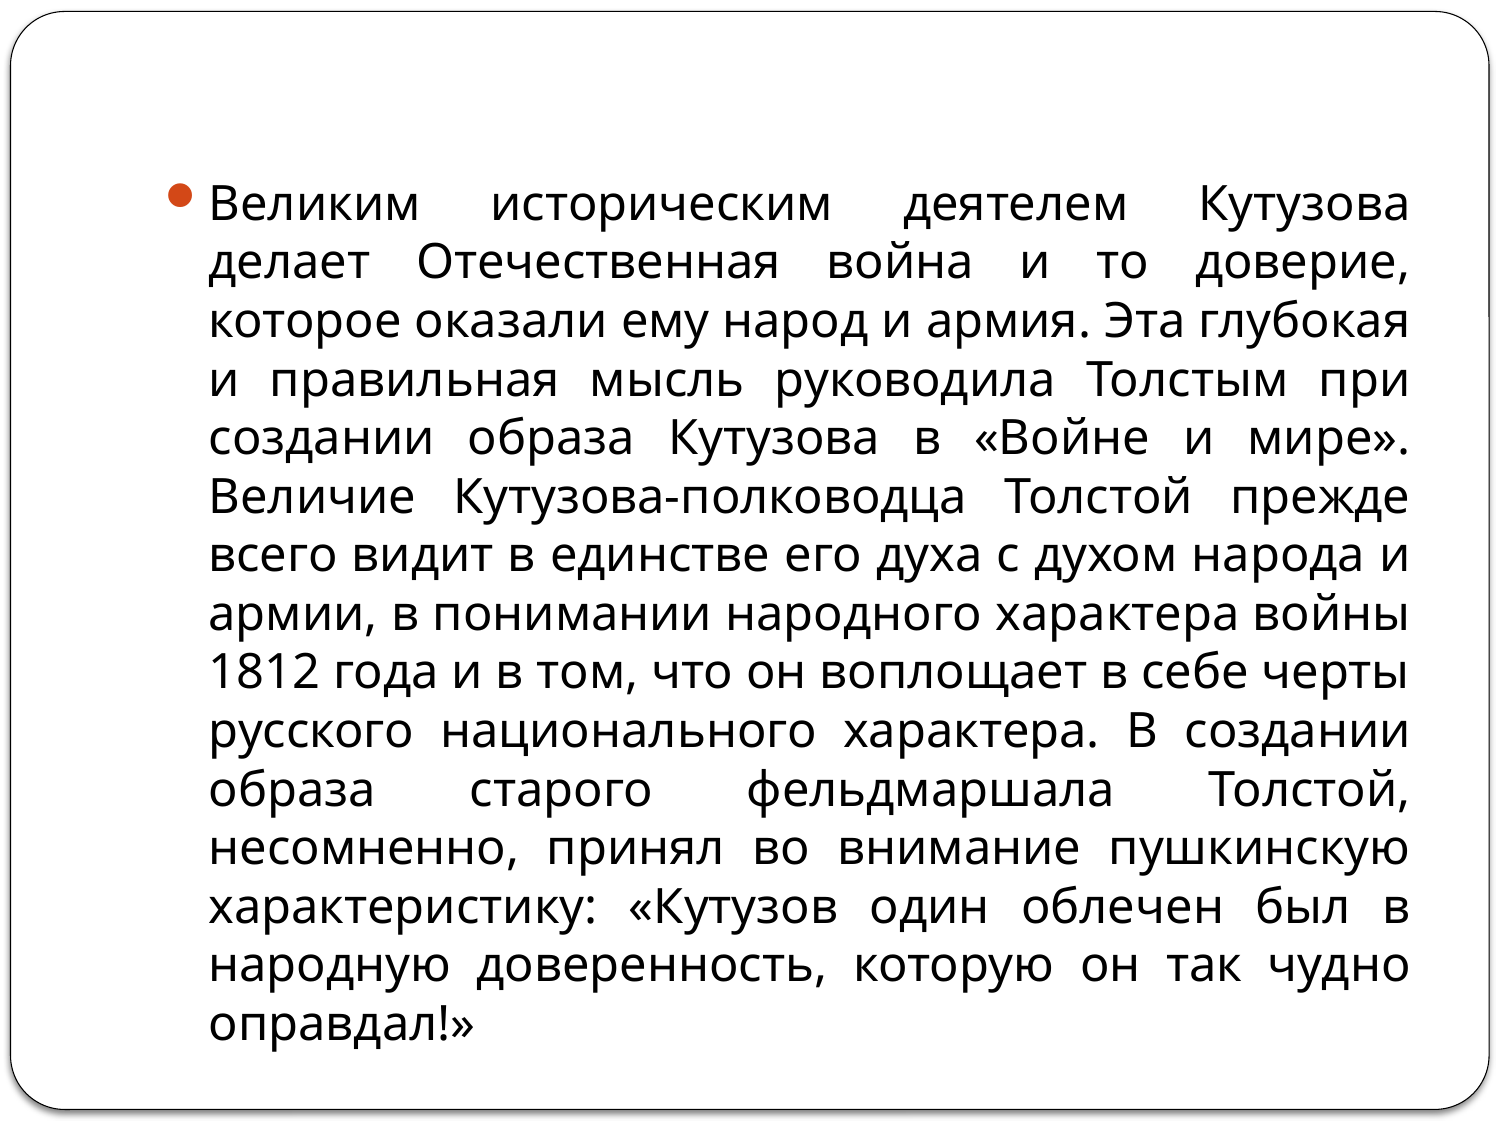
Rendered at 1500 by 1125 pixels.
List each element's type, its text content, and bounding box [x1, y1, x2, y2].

list Великим историческим деятелем Кутузова делает Отечественная война и то доверие, которое оказали ему народ и армия. Эта глубокая и правильная мысль руководила Толстым при создании образа Кутузова в «Войне и мире». Величие Кутузова-полководца Толстой прежде всего видит в единстве его духа с духом народа и армии, в понимании народного характера войны 1812 года и в том, что он воплощает в себе черты русского национального характера. В создании образа старого фельдмаршала Толстой, несомненно, принял во внимание пушкинскую характеристику: «Кутузов один облечен был в народную доверенность, которую он так чудно оправдал!» [150, 164, 1425, 1079]
